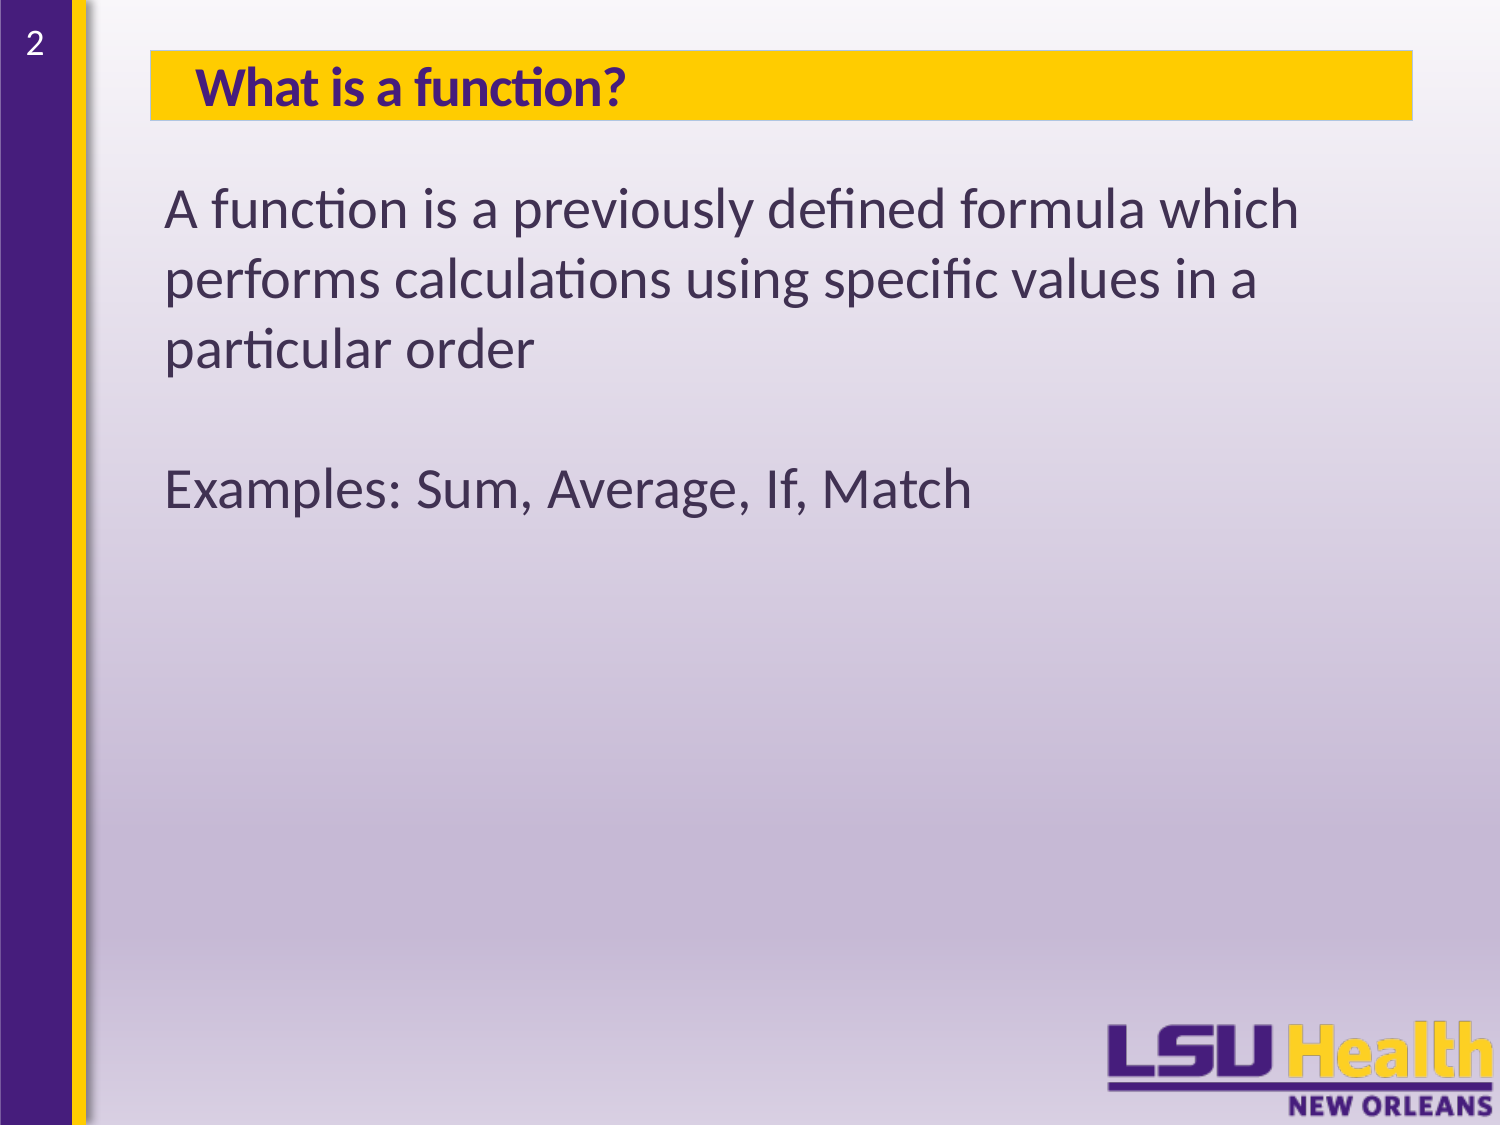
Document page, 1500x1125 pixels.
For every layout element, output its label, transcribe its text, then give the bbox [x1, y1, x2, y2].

text_box A function is a previously defined formula which performs calculations using specific values in a particular order Examples: Sum, Average, If, Match [149, 162, 1413, 808]
slide_number 2 [7, 17, 63, 64]
text_box [0, 0, 72, 1125]
picture [79, 0, 1500, 1125]
title What is a function? [150, 50, 1413, 121]
picture [72, 0, 78, 1125]
